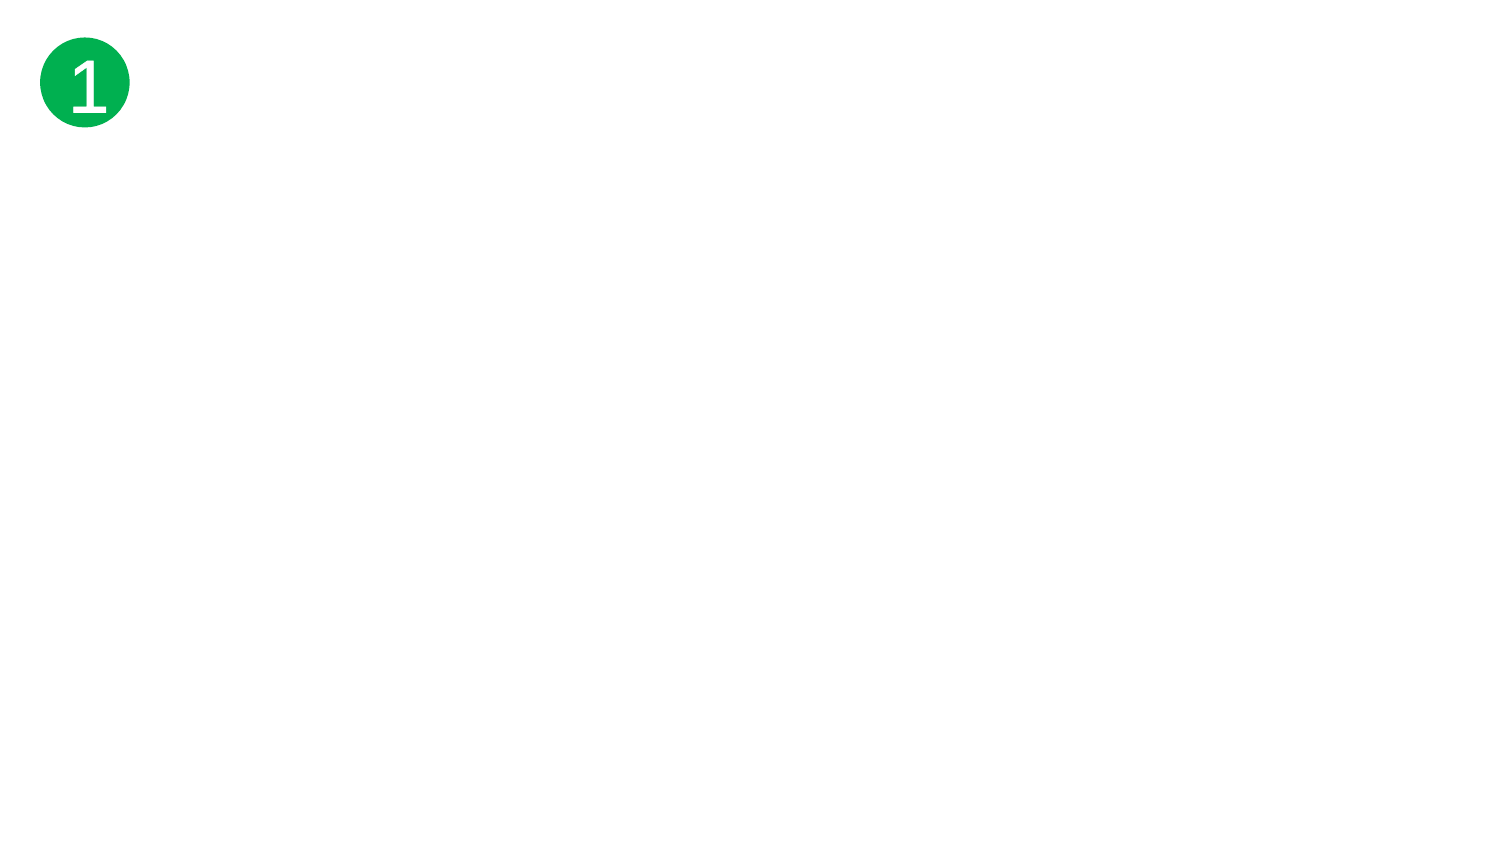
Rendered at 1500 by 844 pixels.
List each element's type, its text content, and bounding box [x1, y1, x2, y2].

text_box 1 [38, 35, 132, 130]
